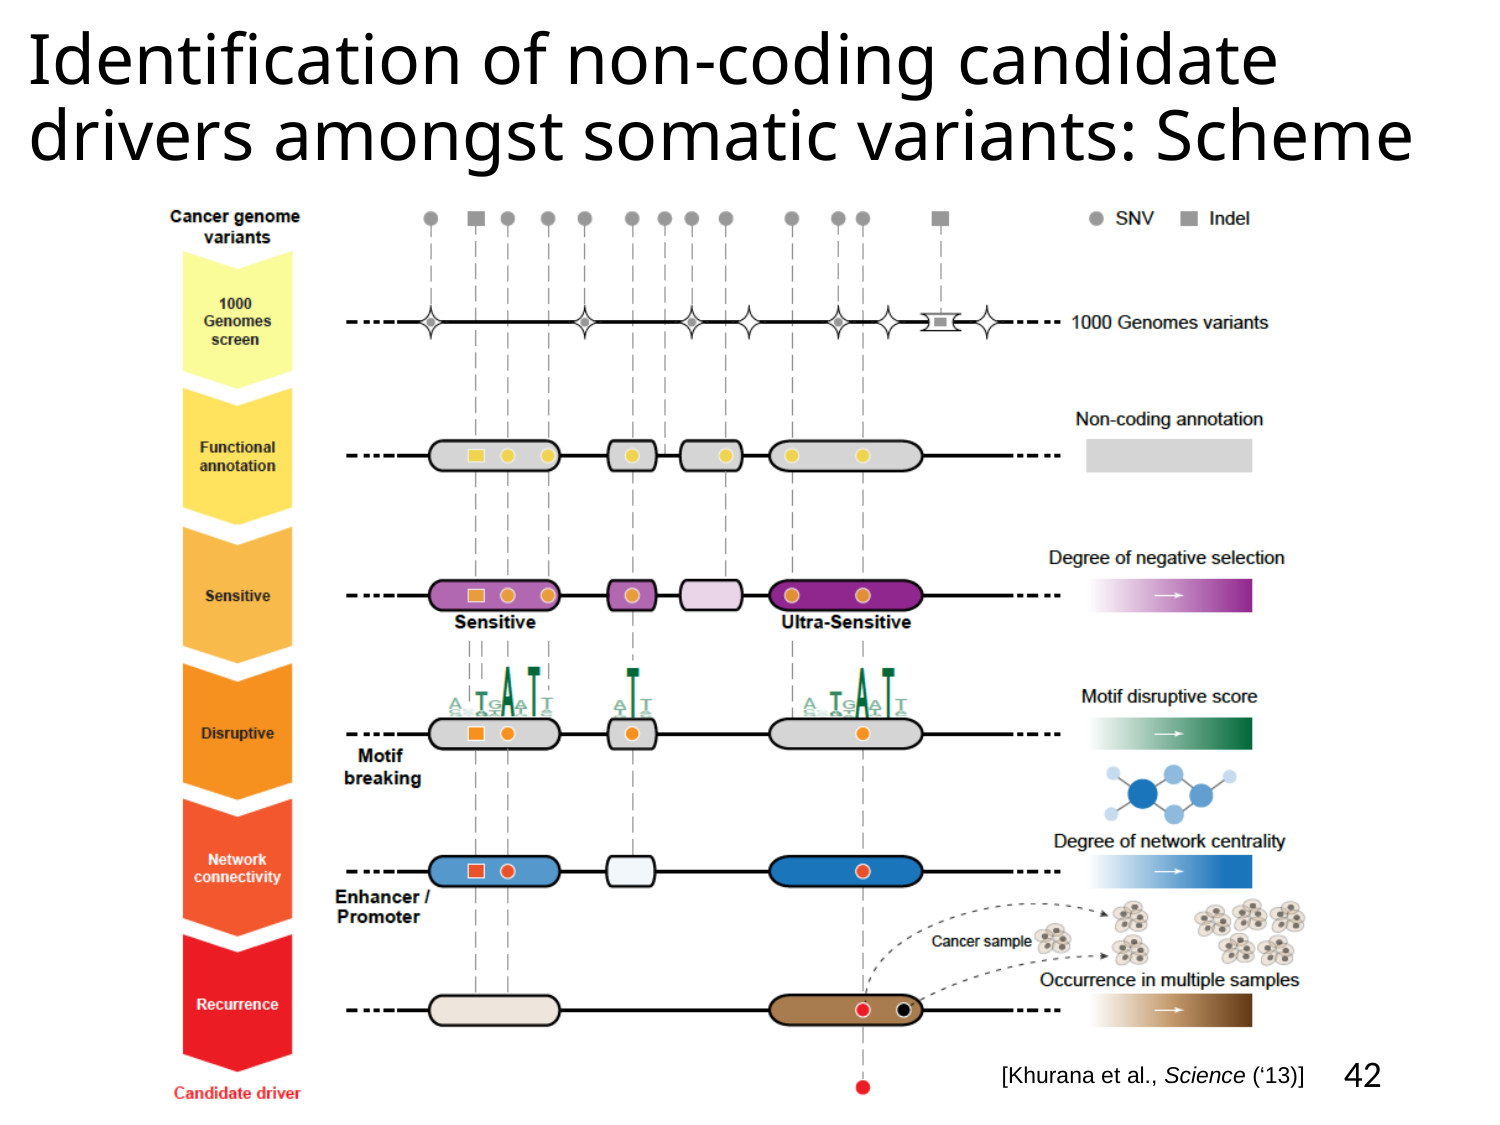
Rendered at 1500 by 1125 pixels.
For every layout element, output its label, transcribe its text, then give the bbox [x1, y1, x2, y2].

picture [141, 189, 1339, 1120]
slide_number 42 [1339, 1042, 1397, 1103]
title Identification of non-coding candidate drivers amongst somatic variants: Scheme [13, 6, 1481, 194]
